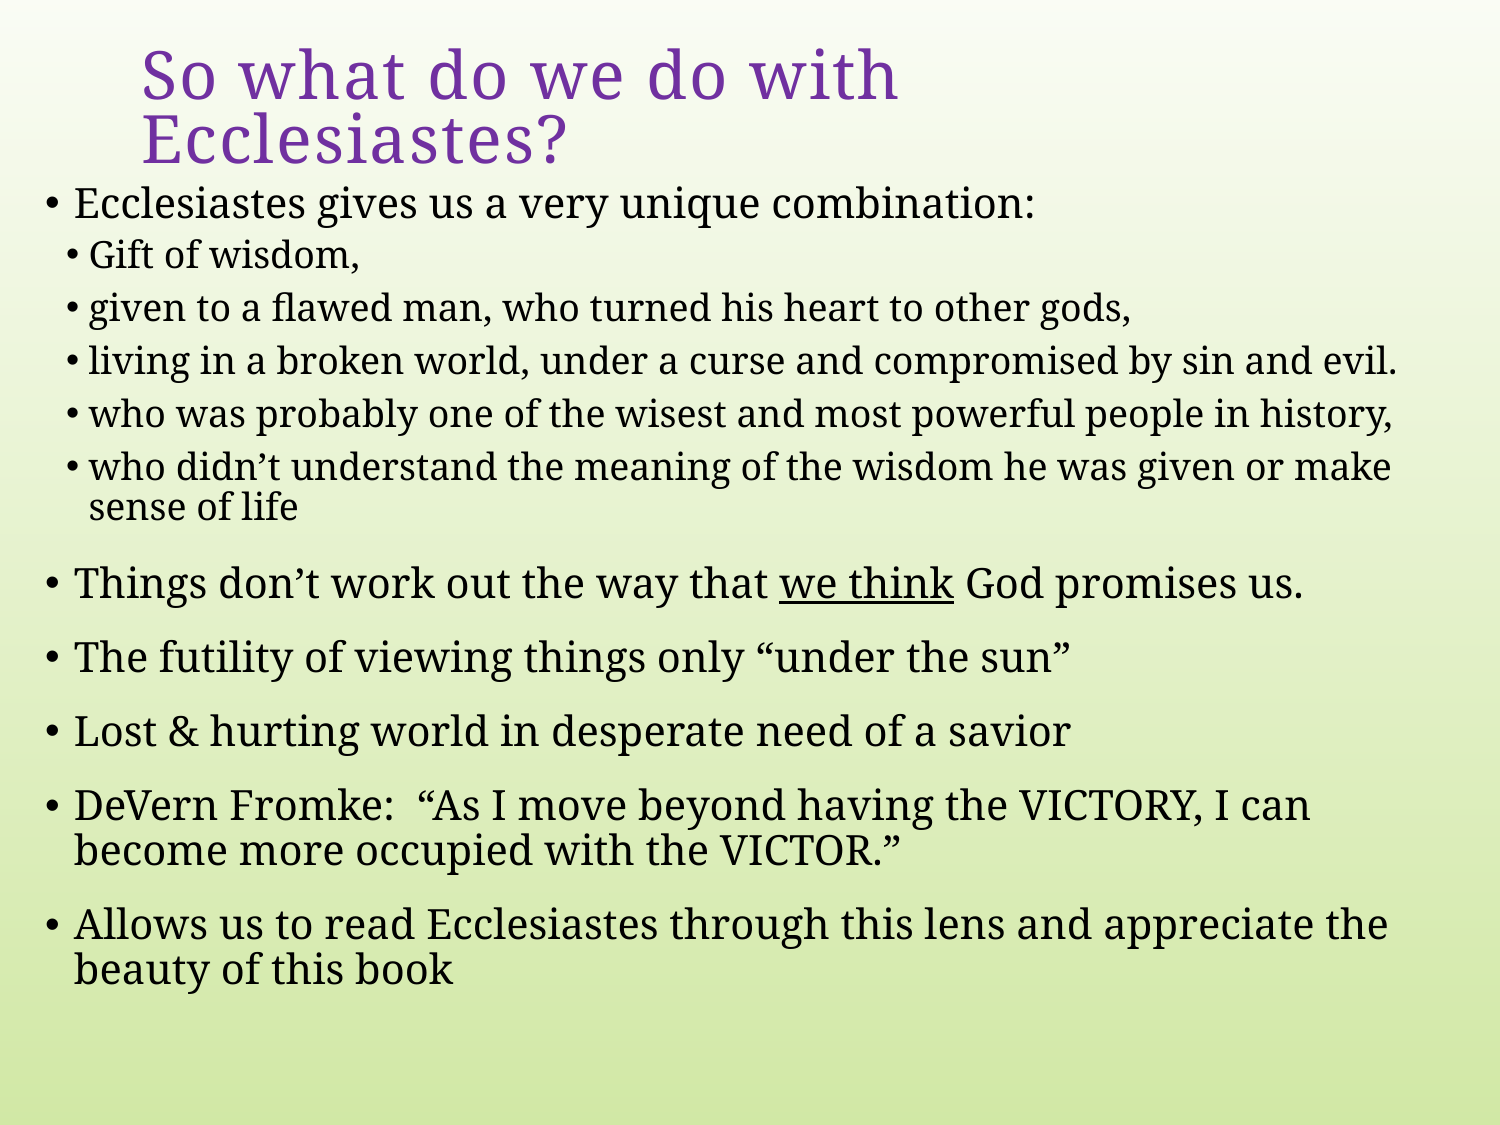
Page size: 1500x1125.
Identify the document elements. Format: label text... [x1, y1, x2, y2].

list Ecclesiastes gives us a very unique combination: Gift of wisdom, given to a flawed man, who turned his heart to other gods, living in a broken world, under a curse and compromised by sin and evil. who was probably one of the wisest and most powerful people in history, who didn’t understand the meaning of the wisdom he was given or make sense of life Things don’t work out the way that we think God promises us. The futility of viewing things only “under the sun” Lost & hurting world in desperate need of a savior DeVern Fromke: “As I move beyond having the VICTORY, I can become more occupied with the VICTOR.” Allows us to read Ecclesiastes through this lens and appreciate the beauty of this book [37, 174, 1475, 1035]
title So what do we do with Ecclesiastes? [126, 50, 1322, 174]
